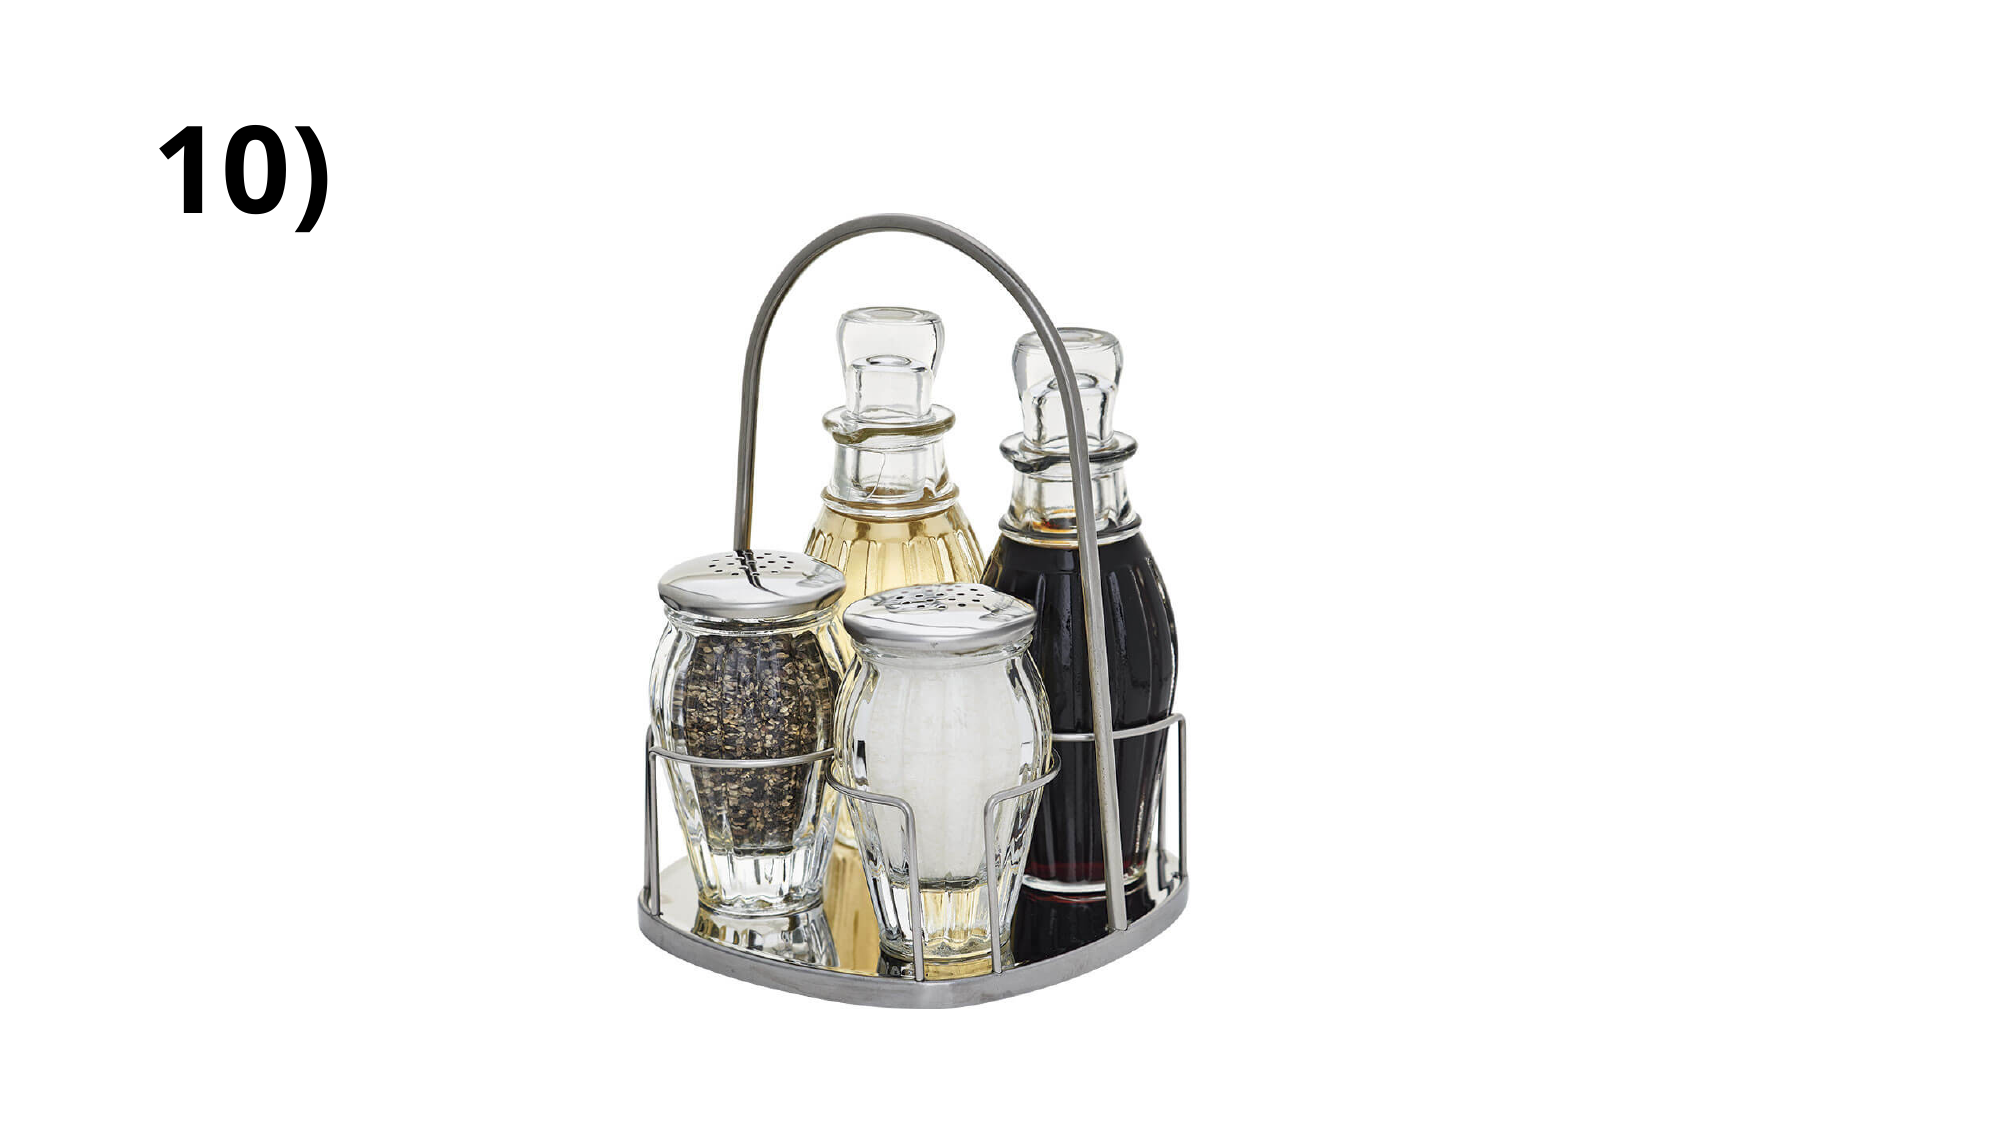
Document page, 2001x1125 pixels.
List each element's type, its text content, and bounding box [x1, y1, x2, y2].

title 10) [137, 59, 385, 289]
picture [515, 213, 1311, 1009]
